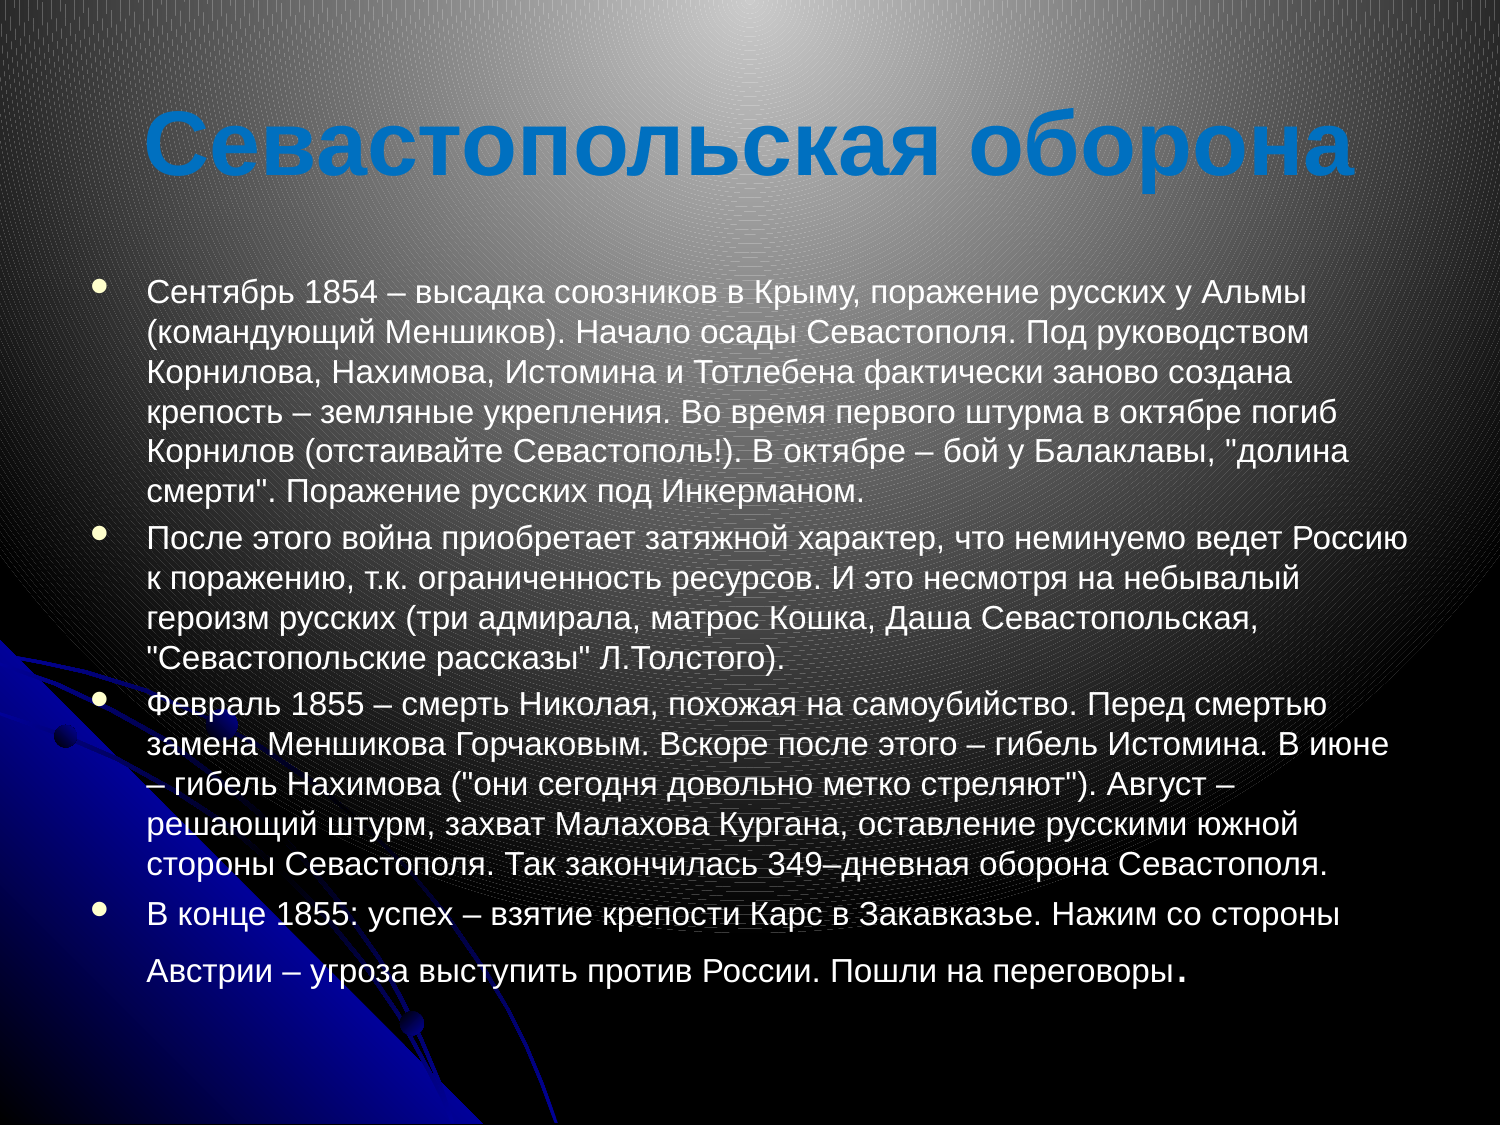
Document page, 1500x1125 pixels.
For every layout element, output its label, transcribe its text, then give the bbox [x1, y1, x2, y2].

list Сентябрь 1854 – высадка союзников в Крыму, поражение русских у Альмы (командующий Меншиков). Начало осады Севастополя. Под руководством Корнилова, Нахимова, Истомина и Тотлебена фактически заново создана крепость – земляные укрепления. Во время первого штурма в октябре погиб Корнилов (отстаивайте Севастополь!). В октябре – бой у Балаклавы, "долина смерти". Поражение русских под Инкерманом. После этого война приобретает затяжной характер, что неминуемо ведет Россию к поражению, т.к. ограниченность ресурсов. И это несмотря на небывалый героизм русских (три адмирала, матрос Кошка, Даша Севастопольская, "Севастопольские рассказы" Л.Толстого). Февраль 1855 – смерть Николая, похожая на самоубийство. Перед смертью замена Меншикова Горчаковым. Вскоре после этого – гибель Истомина. В июне – гибель Нахимова ("они сегодня довольно метко стреляют"). Август – решающий штурм, захват Малахова Кургана, оставление русскими южной стороны Севастополя. Так закончилась 349–дневная оборона Севастополя. В конце 1855: успех – взятие крепости Карс в Закавказье. Нажим со стороны Австрии – угроза выступить против России. Пошли на переговоры. [74, 262, 1426, 1006]
title Севастопольская оборона [74, 45, 1426, 233]
